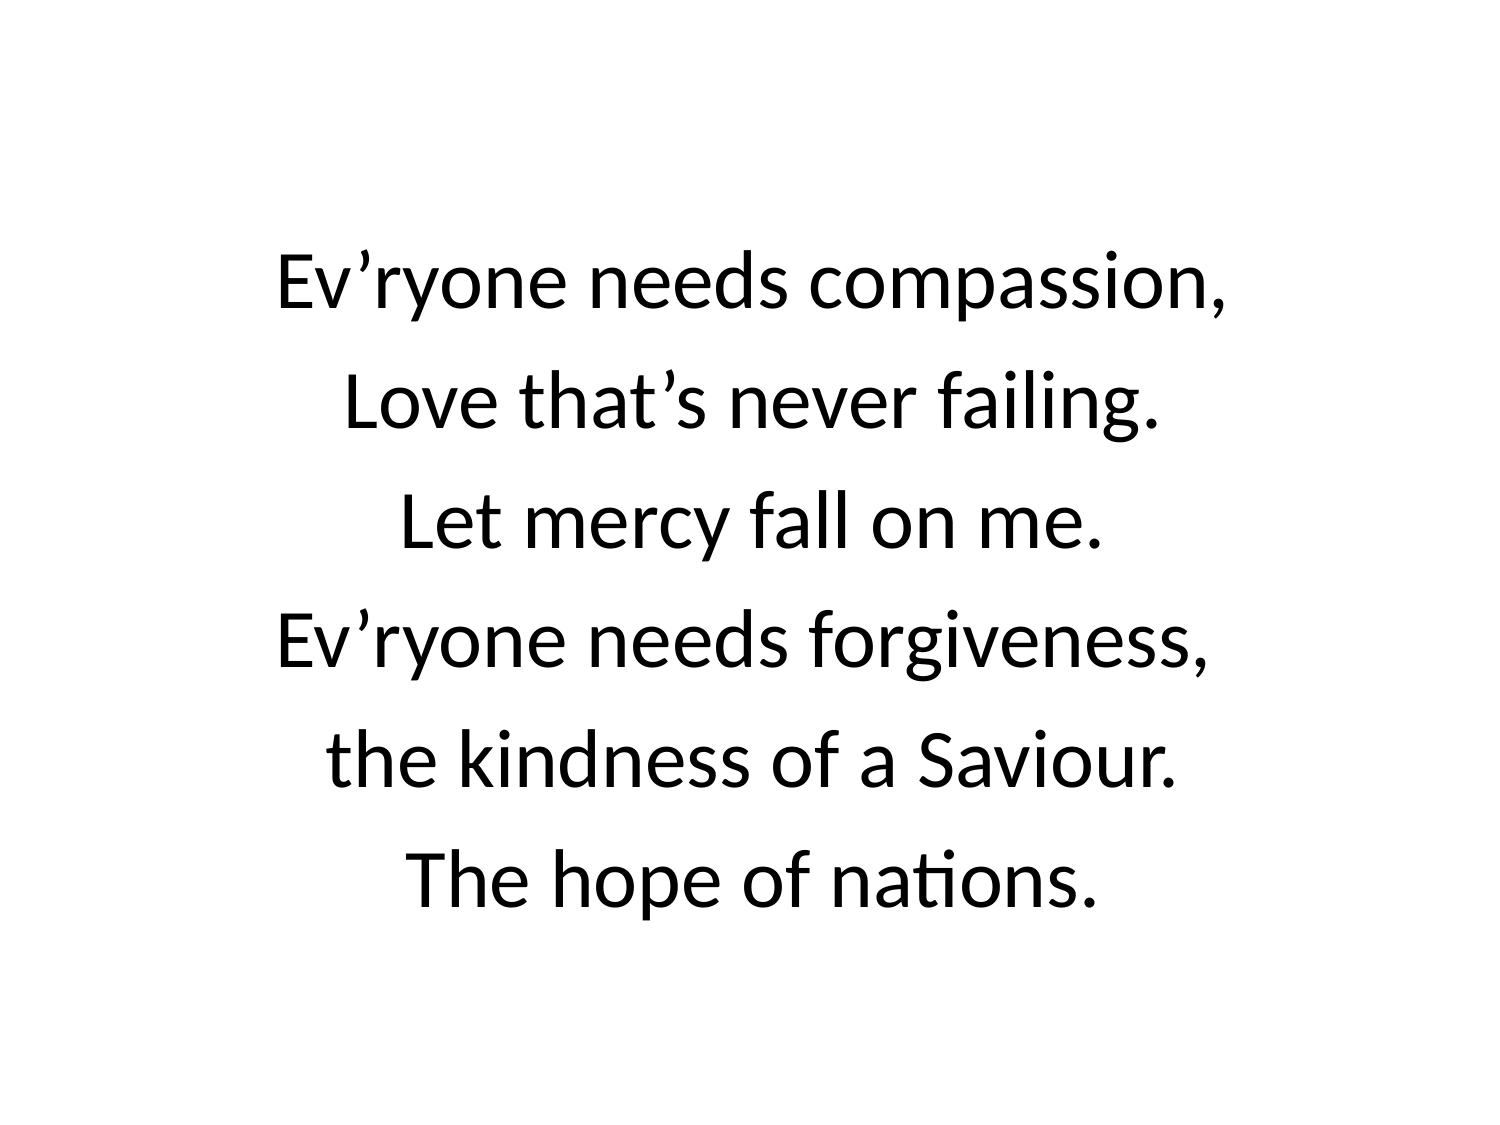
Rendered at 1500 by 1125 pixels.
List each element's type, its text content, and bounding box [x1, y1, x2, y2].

text_box Ev’ryone needs compassion, Love that’s never failing. Let mercy fall on me. Ev’ryone needs forgiveness, the kindness of a Saviour. The hope of nations. [78, 197, 1429, 932]
